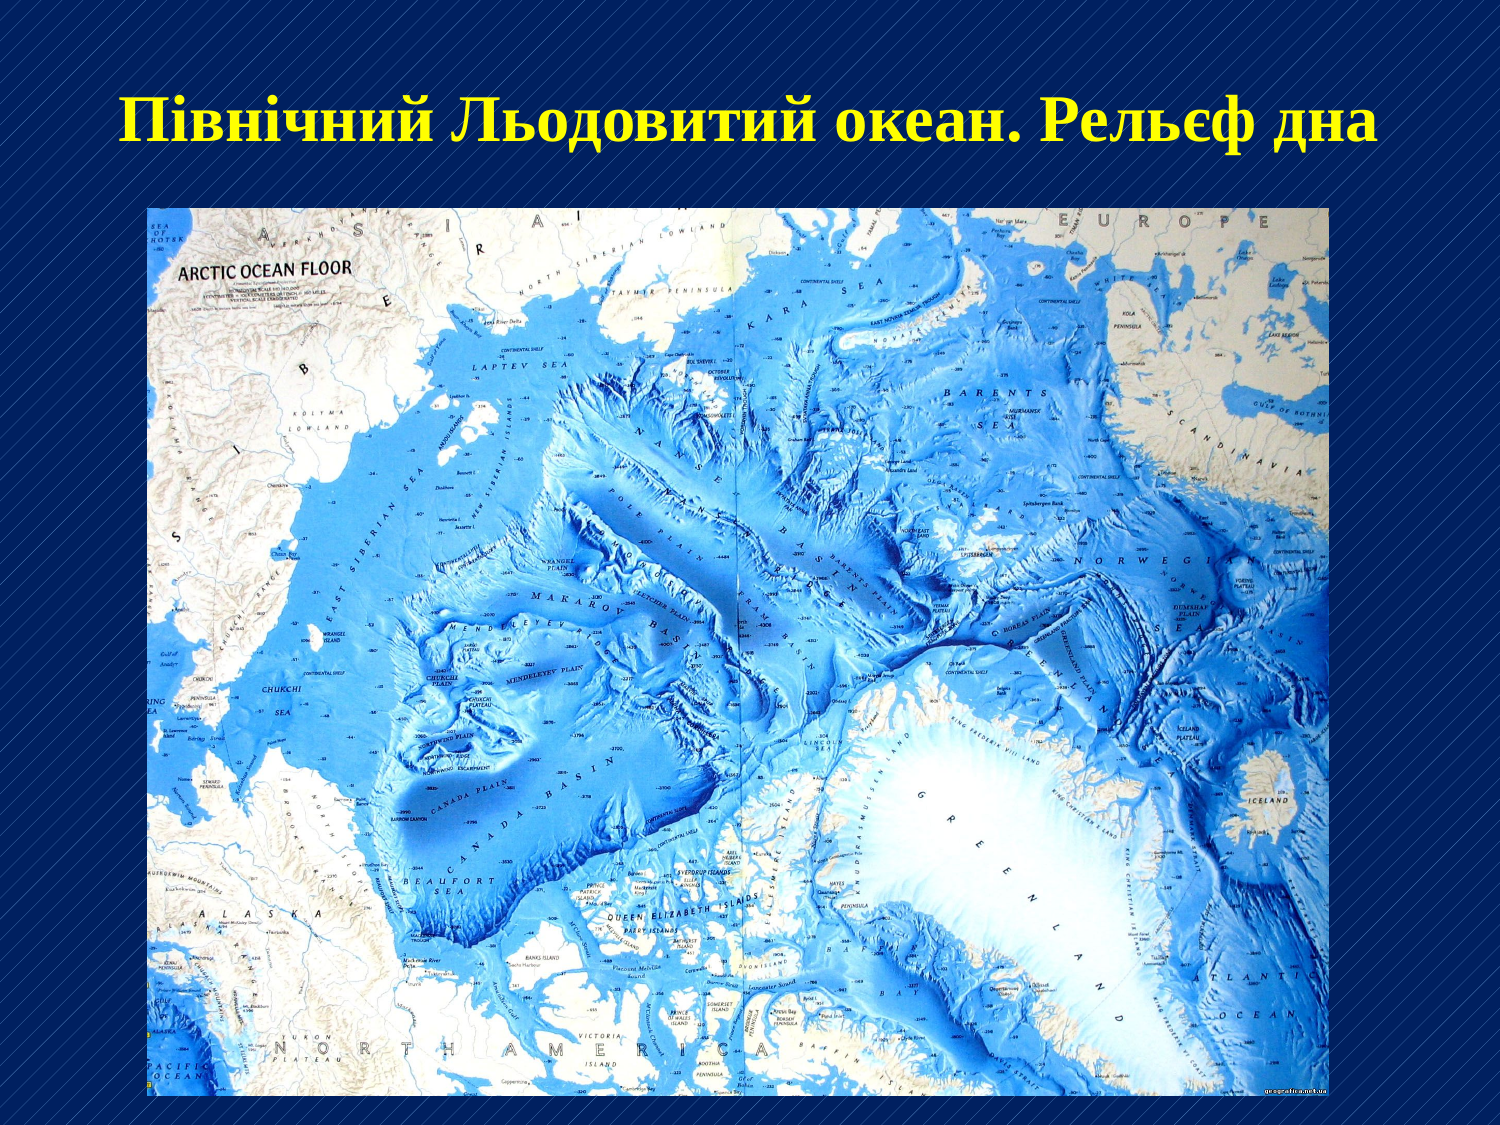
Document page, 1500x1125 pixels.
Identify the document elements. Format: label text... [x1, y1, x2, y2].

picture [147, 208, 1329, 1096]
title Північний Льодовитий океан. Рельєф дна [75, 45, 1425, 185]
